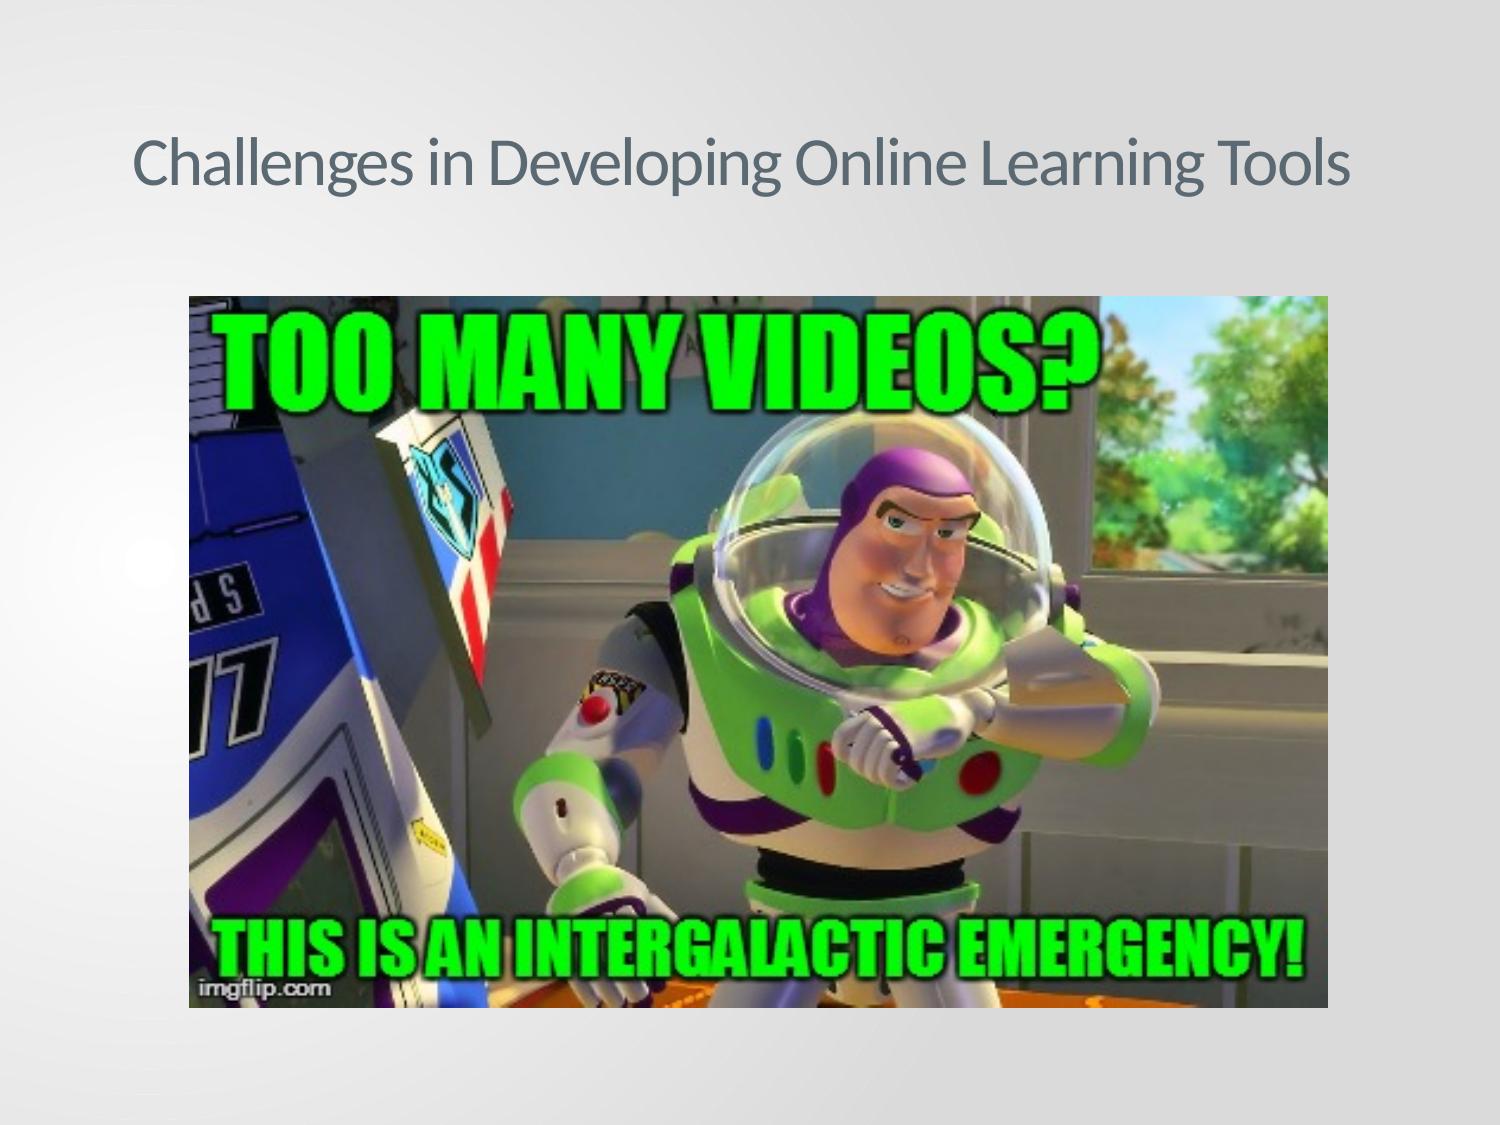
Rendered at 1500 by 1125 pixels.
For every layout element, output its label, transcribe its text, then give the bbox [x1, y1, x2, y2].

title Challenges in Developing Online Learning Tools [117, 75, 1382, 241]
picture [189, 296, 1329, 1009]
